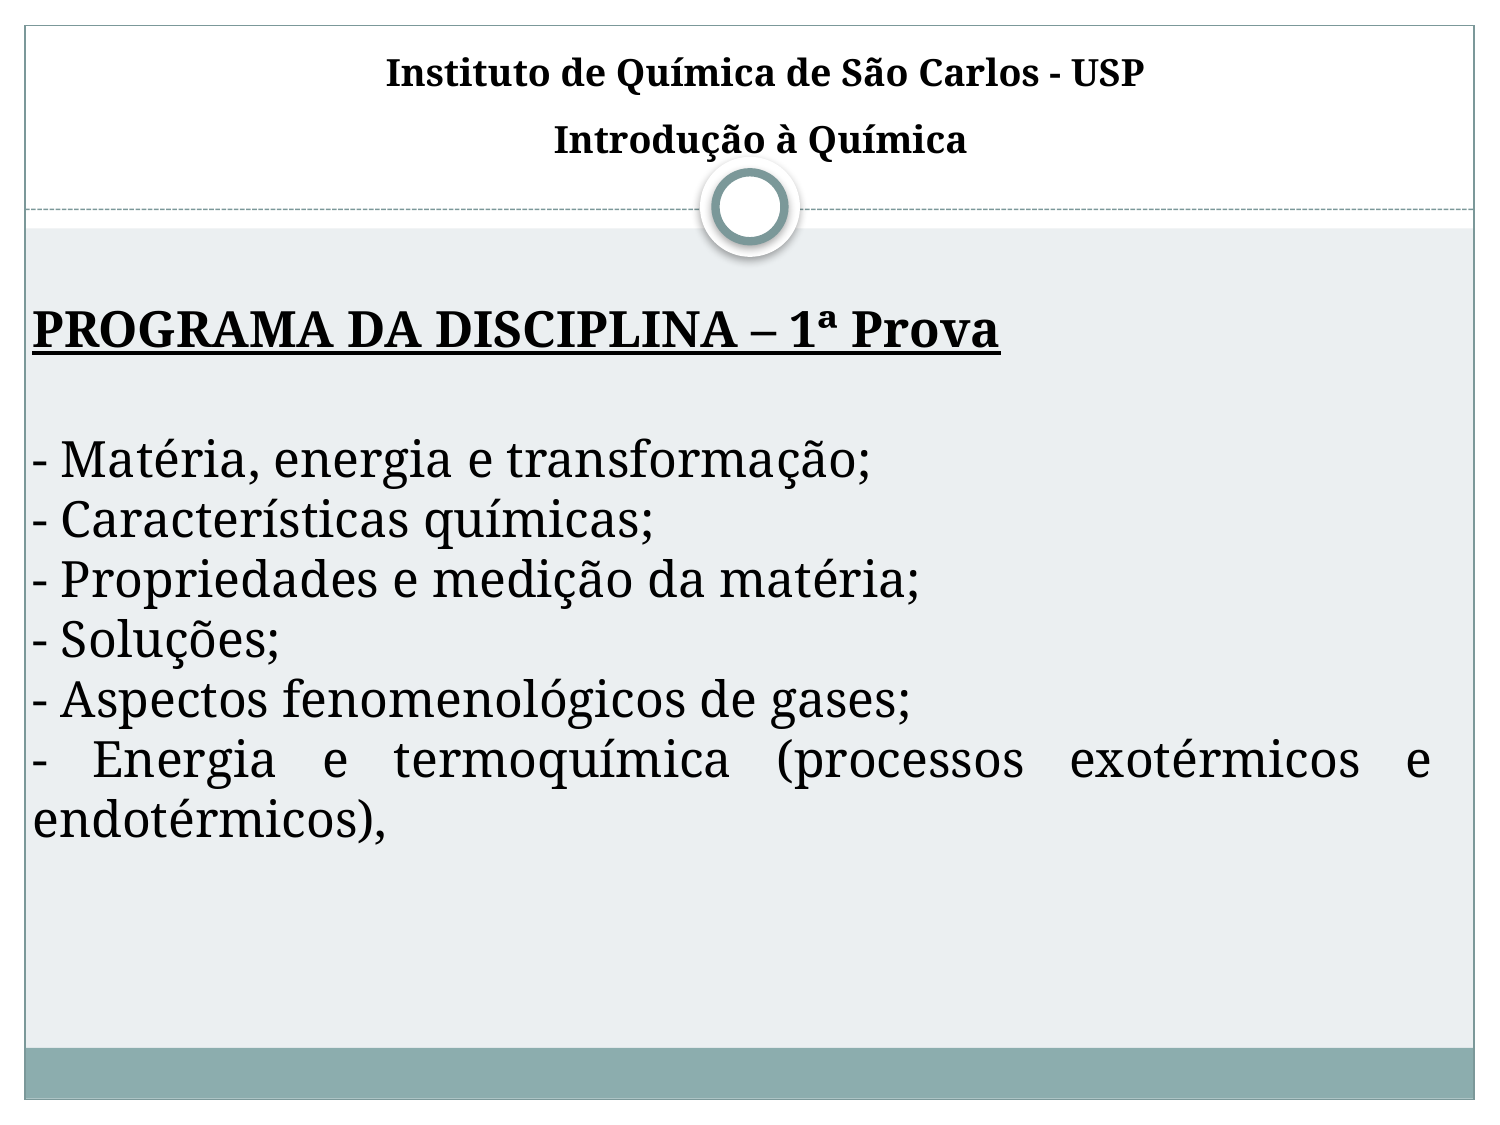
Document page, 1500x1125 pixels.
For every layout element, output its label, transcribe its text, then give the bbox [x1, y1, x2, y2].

text_box PROGRAMA DA DISCIPLINA – 1ª Prova - Matéria, energia e transformação; - Características químicas; - Propriedades e medição da matéria; - Soluções; - Aspectos fenomenológicos de gases; - Energia e termoquímica (processos exotérmicos e endotérmicos), [17, 289, 1447, 855]
text_box Instituto de Química de São Carlos - USP Introdução à Química [370, 19, 1161, 169]
